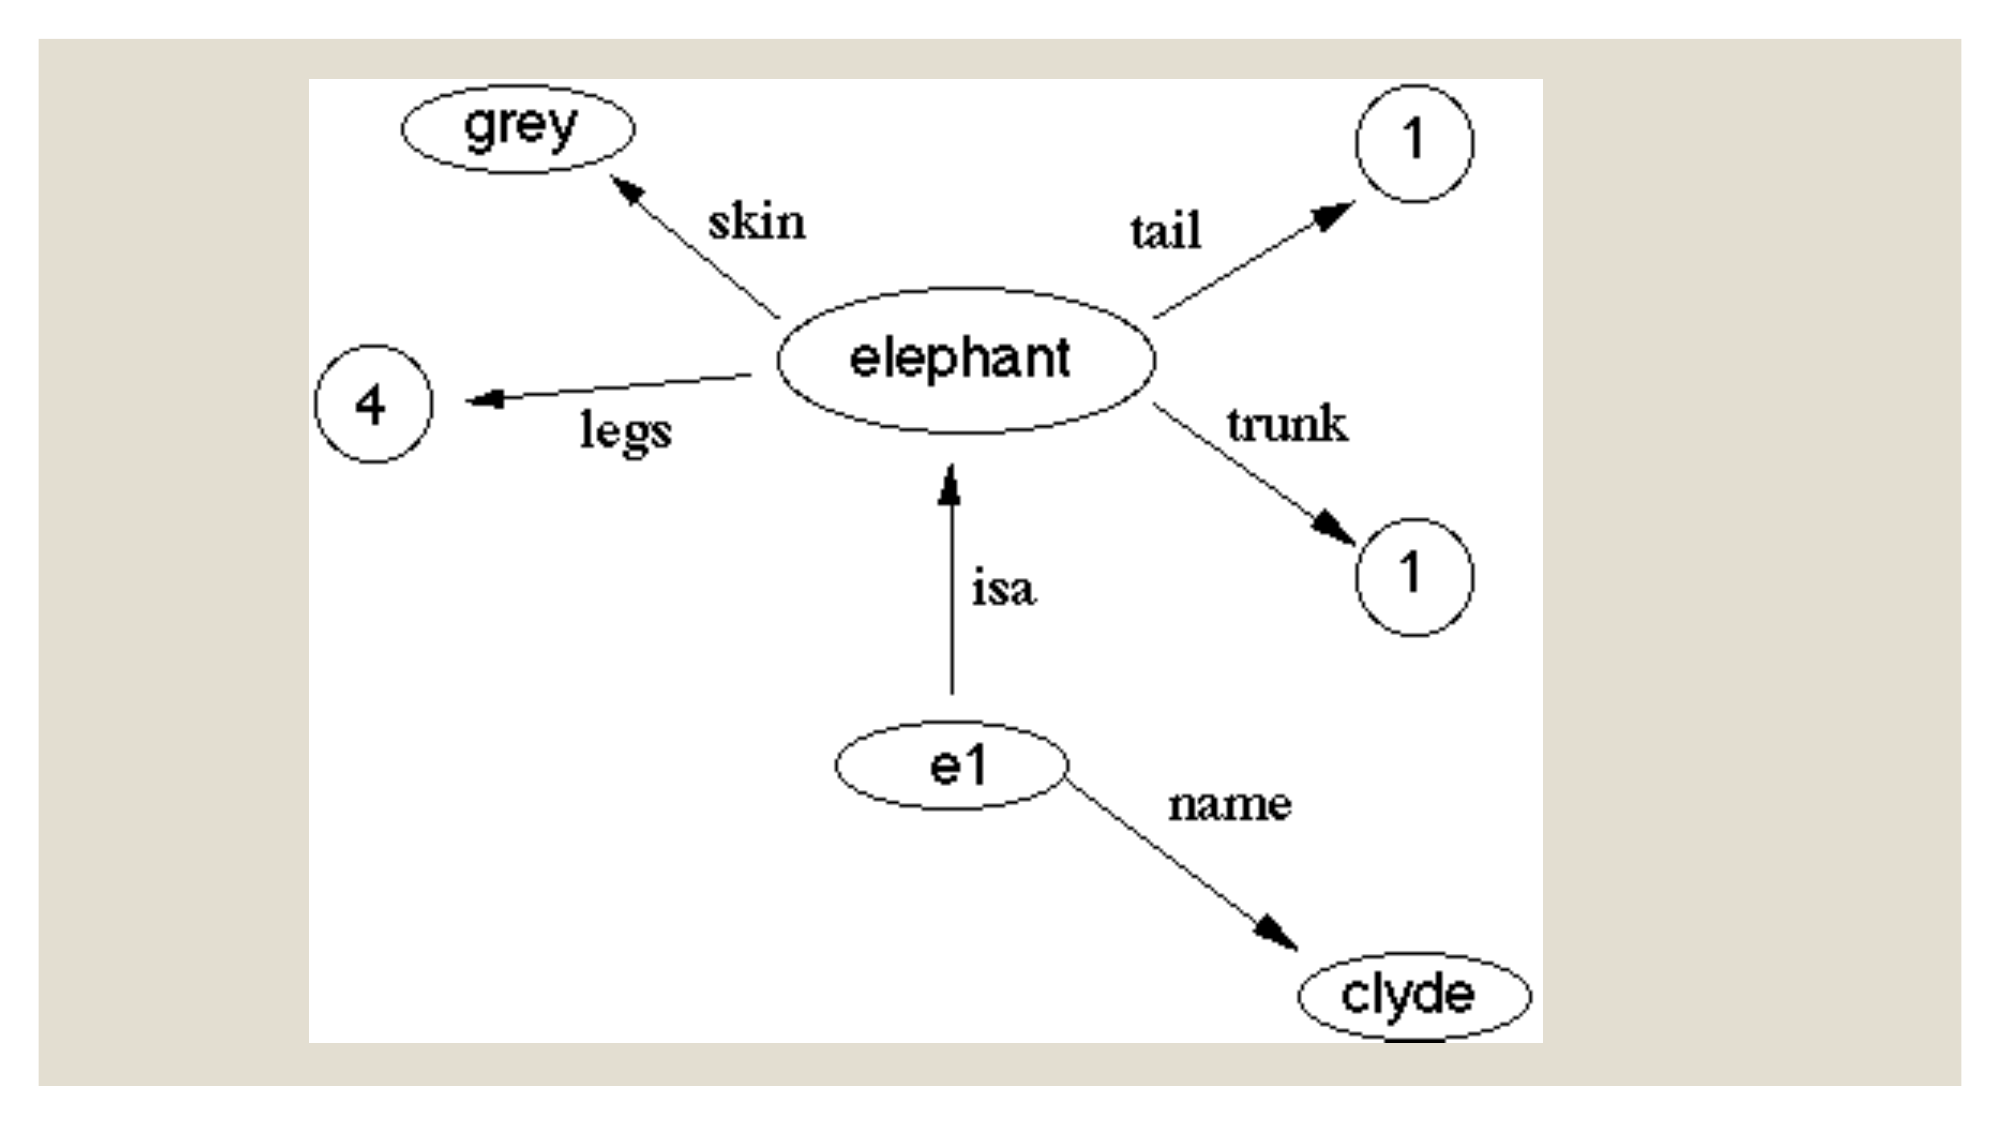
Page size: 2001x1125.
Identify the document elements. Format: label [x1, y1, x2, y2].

picture [309, 79, 1543, 1044]
